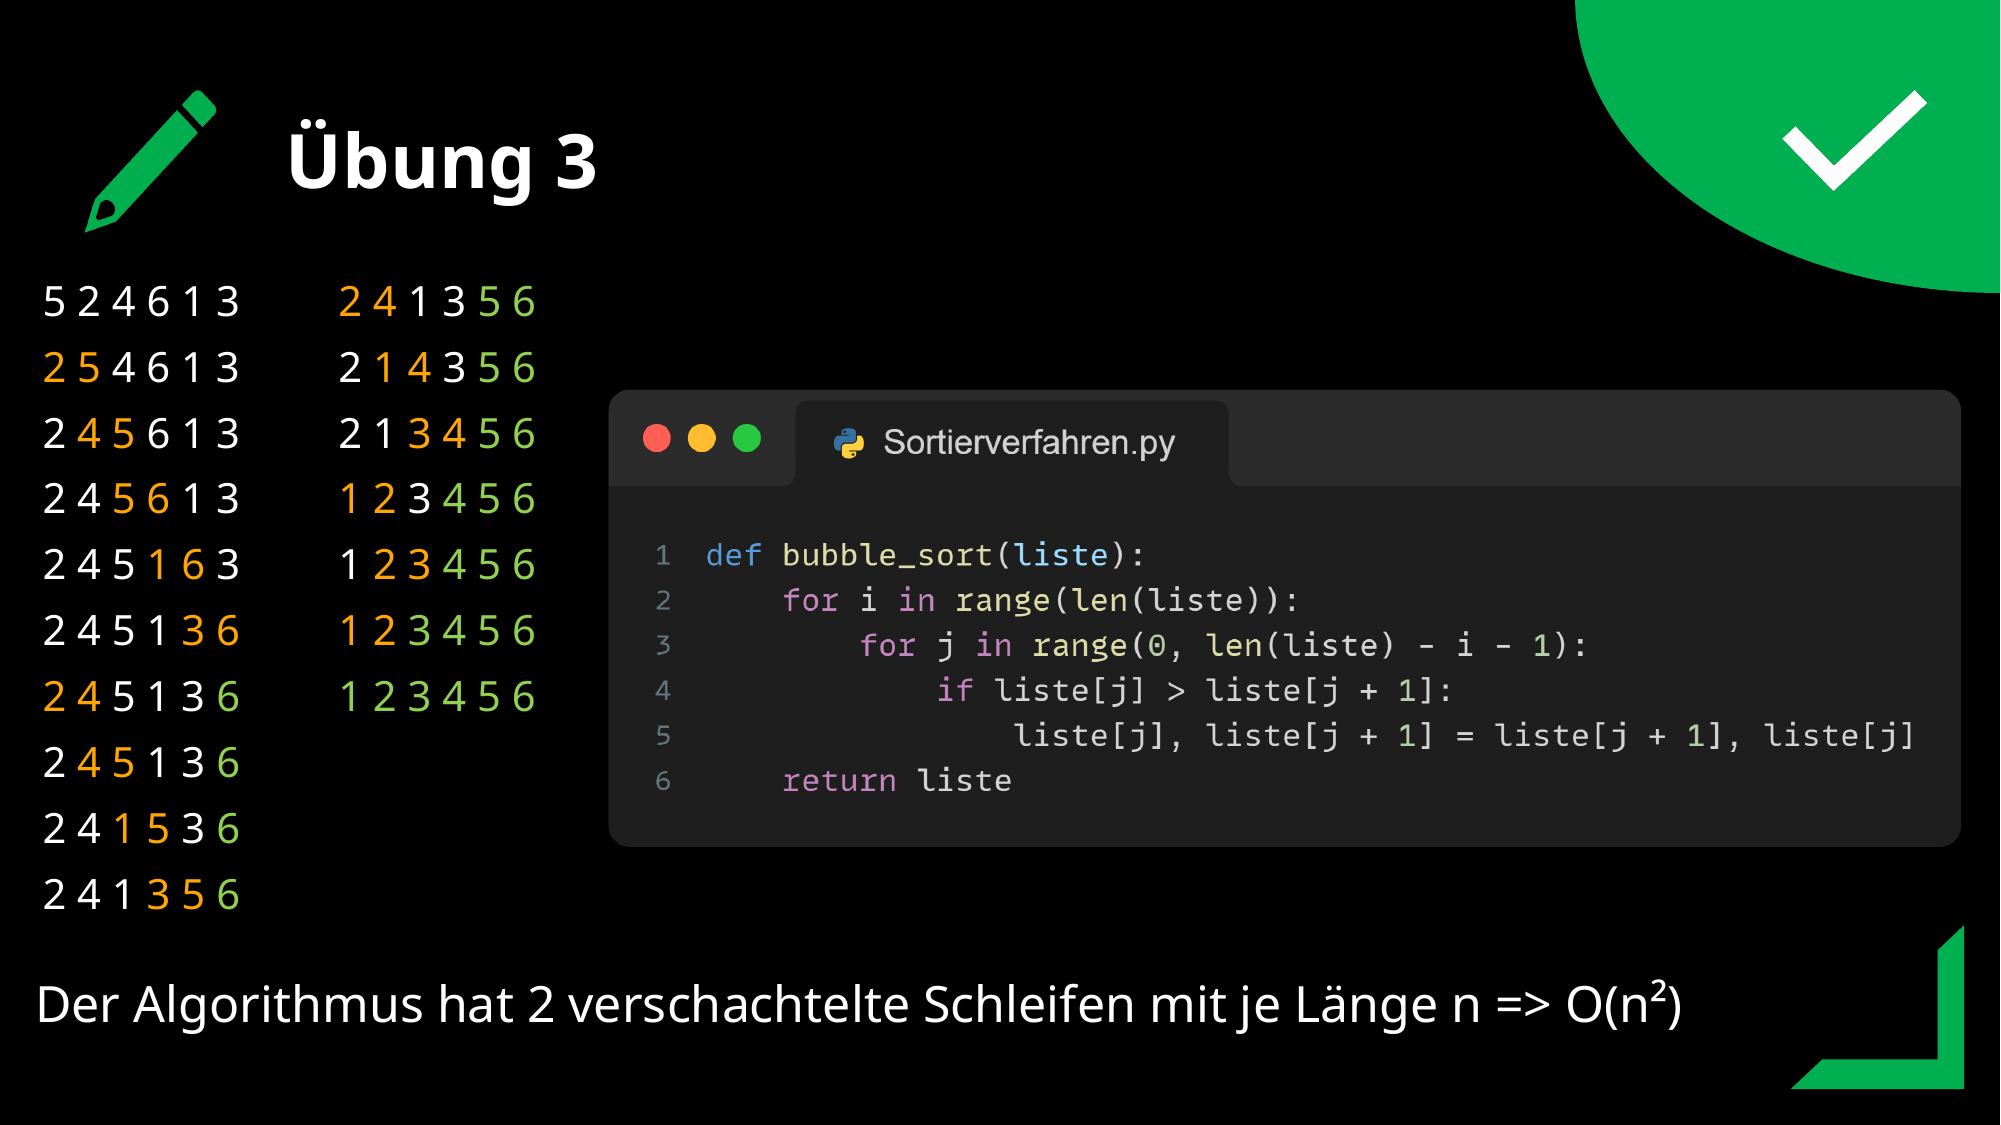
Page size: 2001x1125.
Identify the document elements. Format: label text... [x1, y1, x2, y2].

text_box Der Algorithmus hat 2 verschachtelte Schleifen mit je Länge n => O(n²) [20, 971, 1889, 1078]
text_box 2 4 1 3 5 6 2 1 4 3 5 6 2 1 3 4 5 6 1 2 3 4 5 6 1 2 3 4 5 6 1 2 3 4 5 6 1 2 3 4 5 6 [323, 273, 610, 774]
list 5 2 4 6 1 3 2 5 4 6 1 3 2 4 5 6 1 3 2 4 5 6 1 3 2 4 5 1 6 3 2 4 5 1 3 6 2 4 5 1 3 6 2 4 5 1 3 6 2 4 1 5 3 6 2 4 1 3 5 6 [27, 273, 314, 971]
picture [598, 383, 1973, 852]
picture [1779, 65, 1930, 215]
list Übung 3 [271, 115, 1899, 222]
picture [71, 76, 229, 247]
